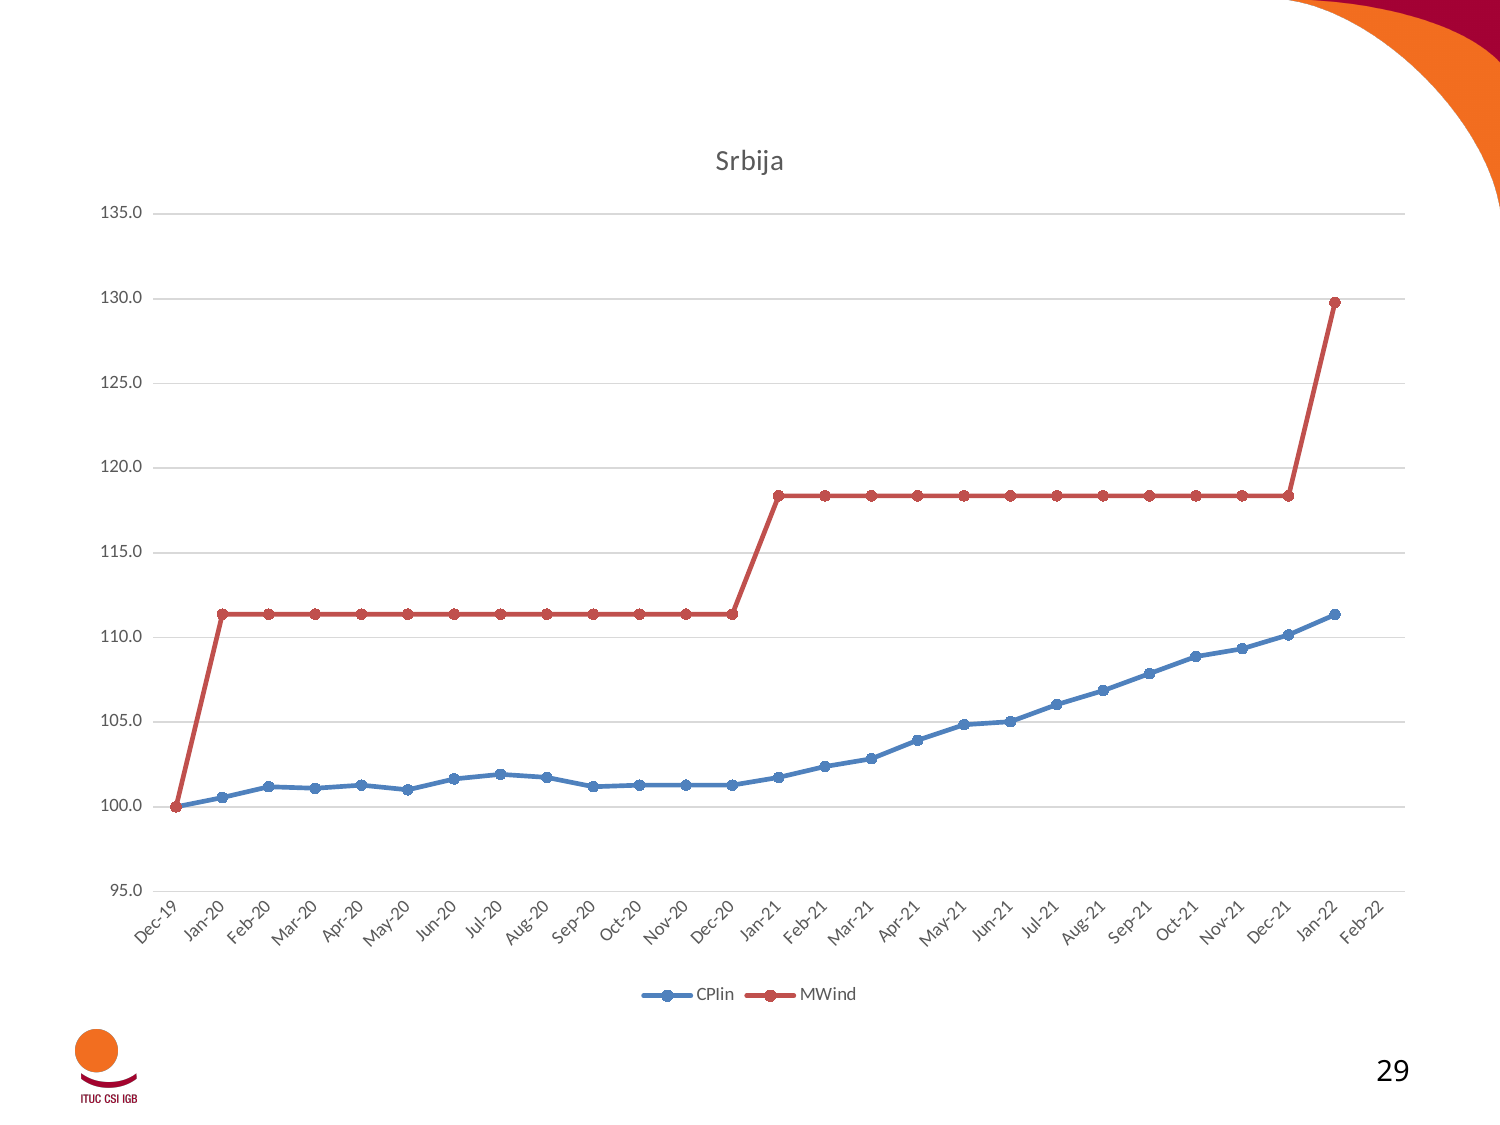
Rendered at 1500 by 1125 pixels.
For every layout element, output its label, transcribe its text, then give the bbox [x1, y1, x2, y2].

slide_number 29 [1074, 1042, 1425, 1103]
chart [67, 113, 1432, 1012]
picture [1267, 0, 1500, 232]
picture [75, 1029, 138, 1103]
